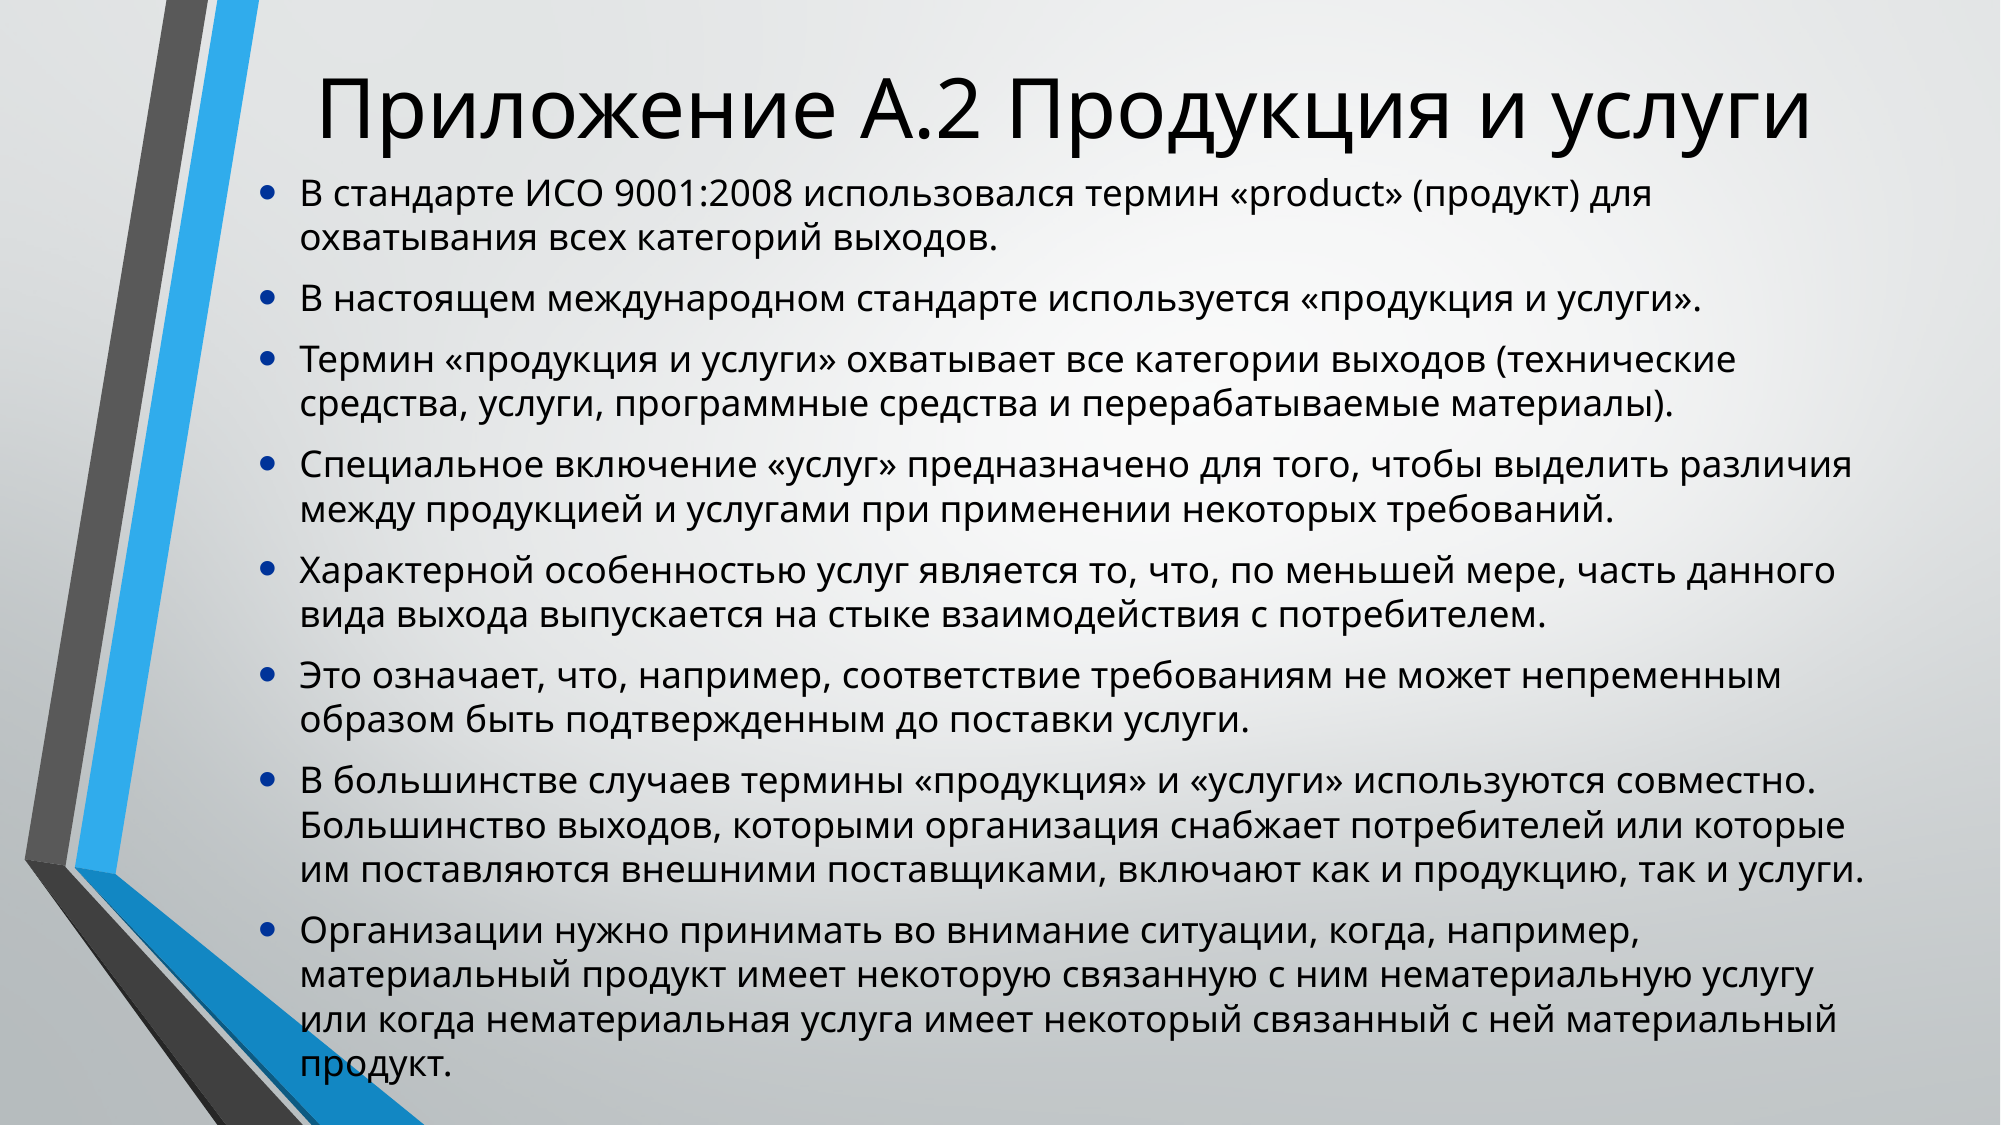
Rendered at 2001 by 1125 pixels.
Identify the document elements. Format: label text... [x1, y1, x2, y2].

title Приложение А.2 Продукция и услуги [243, 0, 1887, 161]
list В стандарте ИСО 9001:2008 использовался термин «product» (продукт) для охватывания всех категорий выходов. В настоящем международном стандарте используется «продукция и услуги». Термин «продукция и услуги» охватывает все категории выходов (технические средства, услуги, программные средства и перерабатываемые материалы). Специальное включение «услуг» предназначено для того, чтобы выделить различия между продукцией и услугами при применении некоторых требований. Характерной особенностью услуг является то, что, по меньшей мере, часть данного вида выхода выпускается на стыке взаимодействия с потребителем. Это означает, что, например, соответствие требованиям не может непременным образом быть подтвержденным до поставки услуги. В большинстве случаев термины «продукция» и «услуги» используются совместно. Большинство выходов, которыми организация снабжает потребителей или которые им поставляются внешними поставщиками, включают как и продукцию, так и услуги. Организации нужно принимать во внимание ситуации, когда, например, материальный продукт имеет некоторую связанную с ним нематериальную услугу или когда нематериальная услуга имеет некоторый связанный с ней материальный продукт. [243, 161, 1887, 1125]
